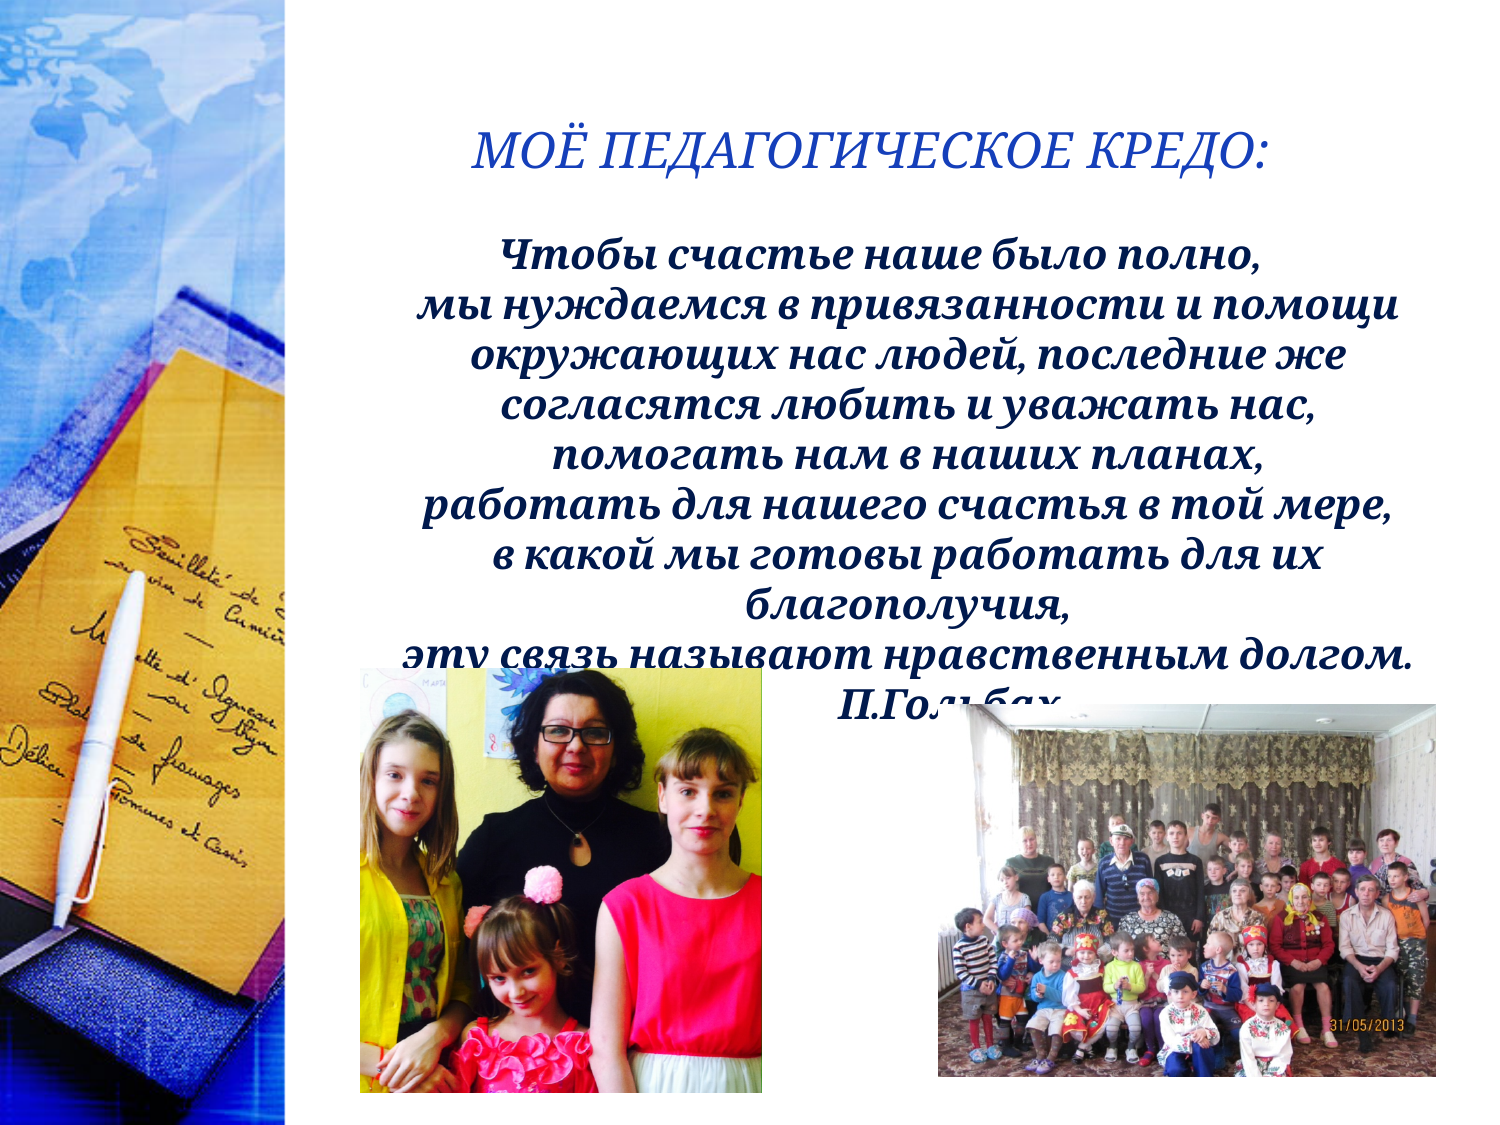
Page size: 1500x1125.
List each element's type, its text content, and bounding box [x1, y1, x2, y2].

list Чтобы счастье наше было полно, мы нуждаемся в привязанности и помощи окружающих нас людей, последние же согласятся любить и уважать нас, помогать нам в наших планах, работать для нашего счастья в той мере, в какой мы готовы работать для их благополучия, эту связь называют нравственным долгом. П.Гольбах [312, 219, 1448, 752]
title Моё педагогическое кредо: [300, 54, 1442, 173]
picture [0, 0, 1500, 1125]
